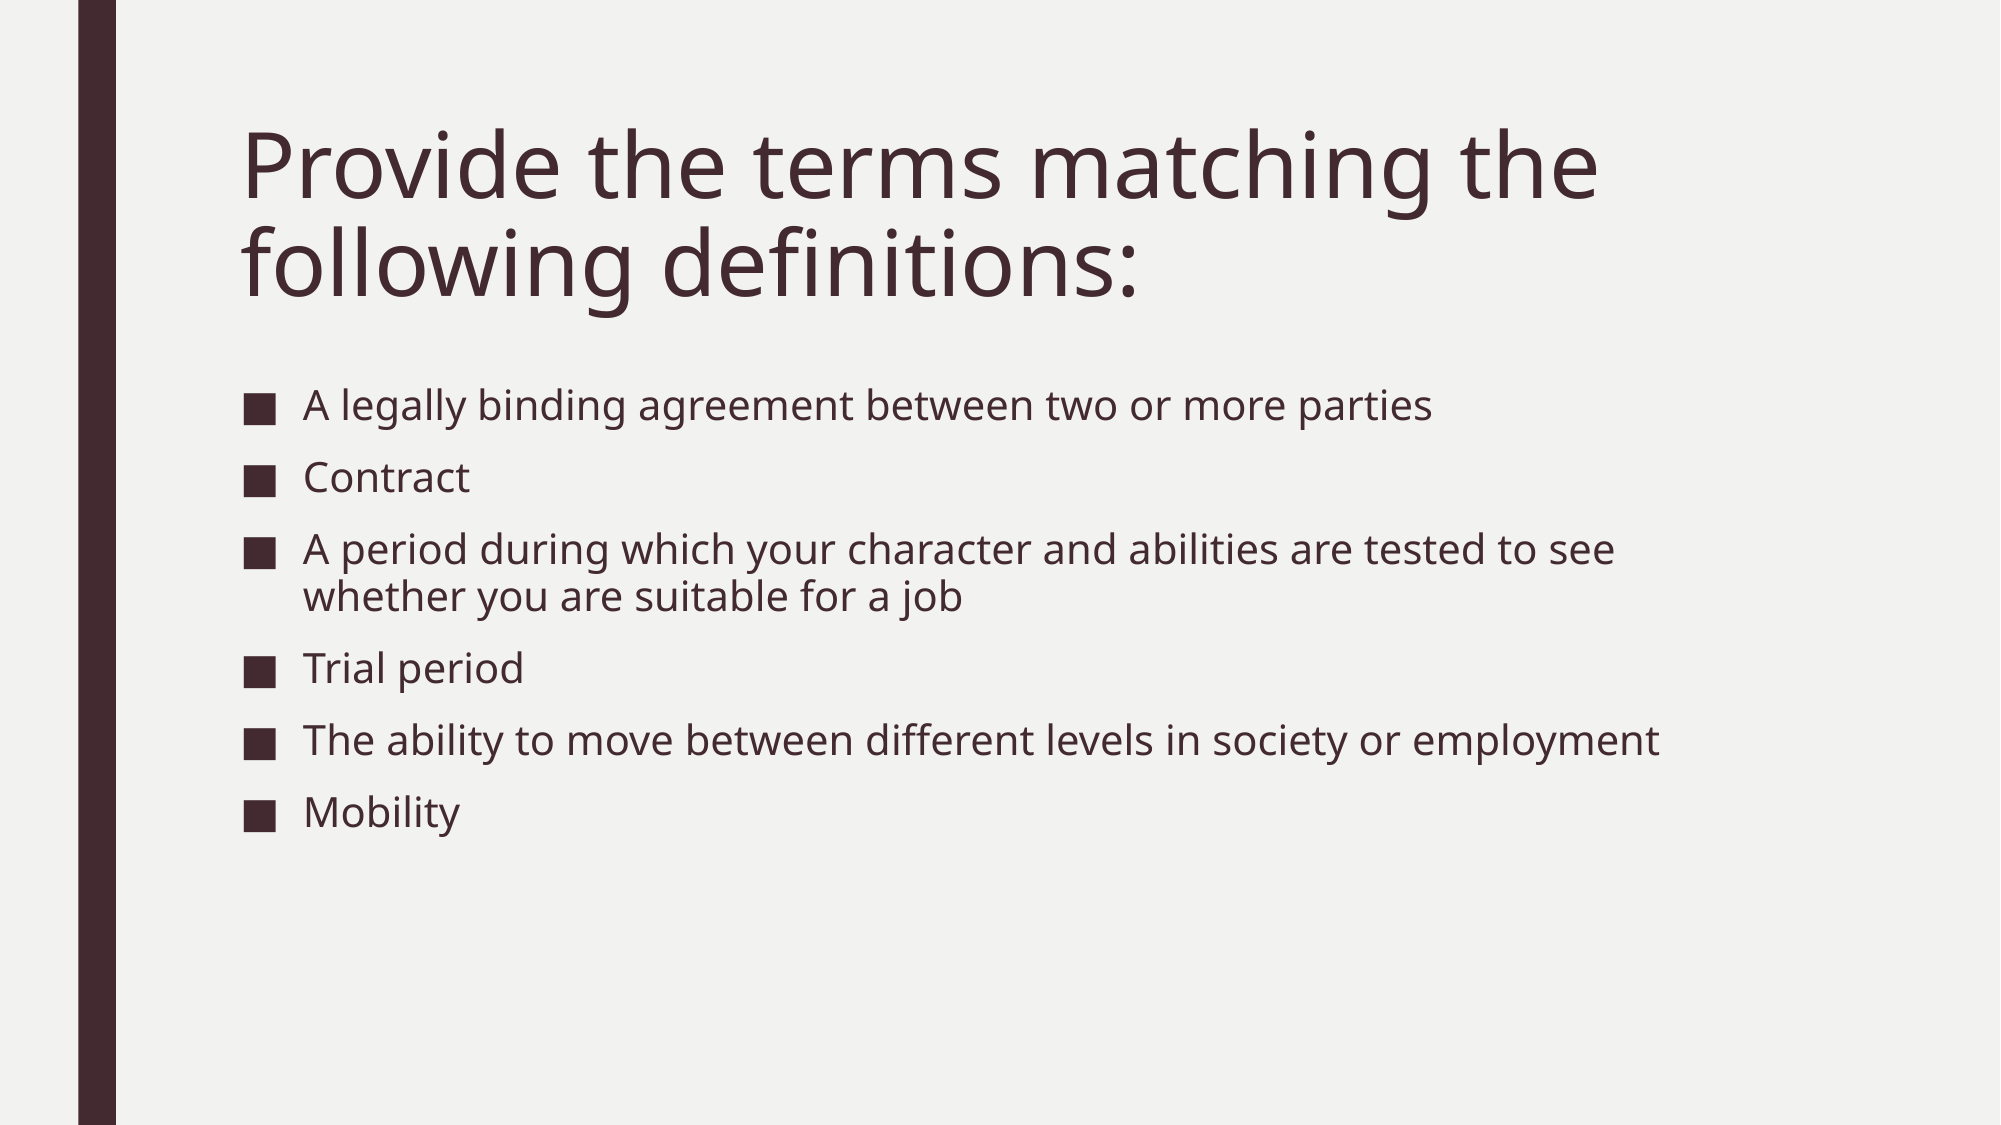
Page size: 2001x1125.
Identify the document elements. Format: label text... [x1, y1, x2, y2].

title Provide the terms matching the following definitions: [225, 112, 1800, 357]
list A legally binding agreement between two or more parties Contract A period during which your character and abilities are tested to see whether you are suitable for a job Trial period The ability to move between different levels in society or employment Mobility [225, 375, 1800, 963]
